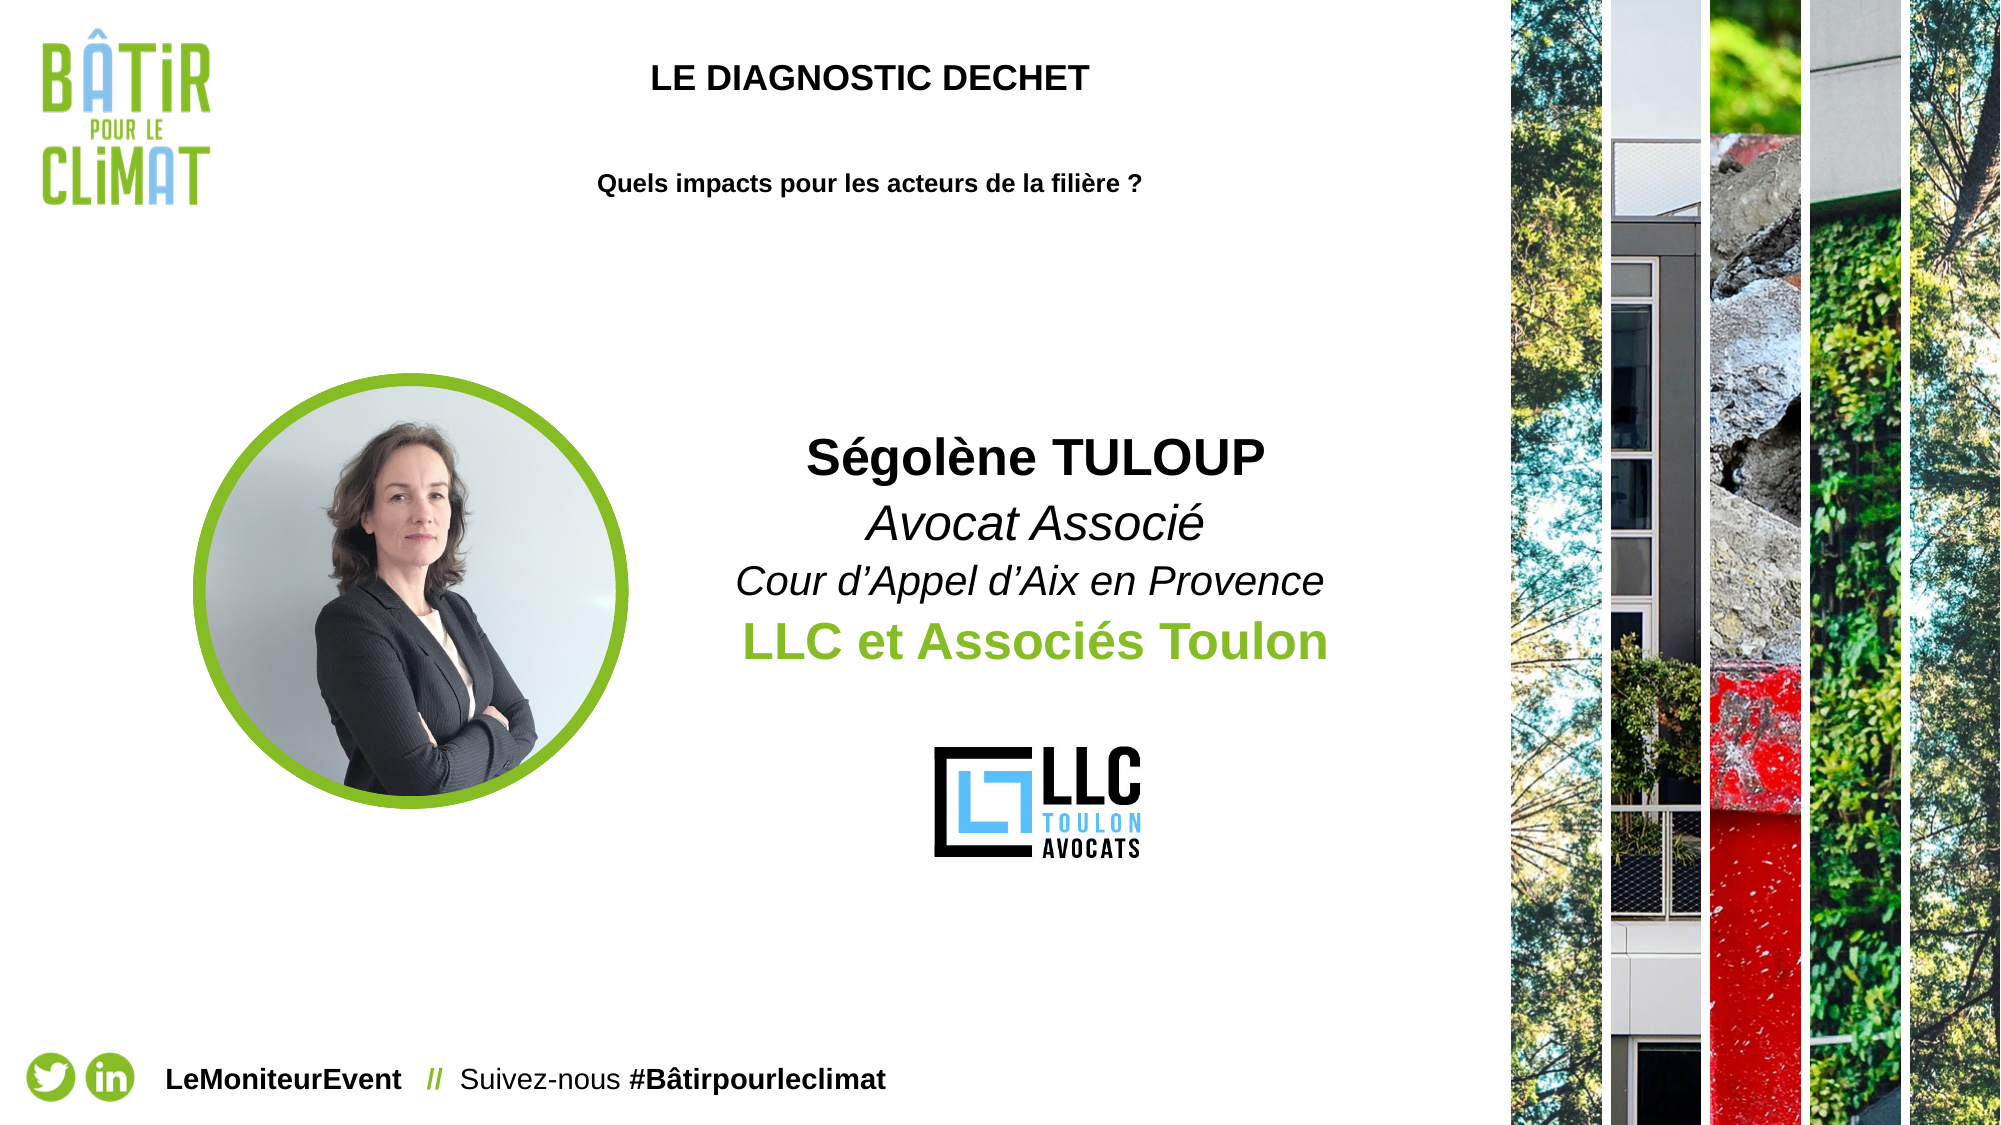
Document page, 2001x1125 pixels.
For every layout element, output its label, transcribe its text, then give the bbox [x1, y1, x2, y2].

picture [1710, 0, 1801, 1125]
picture [13, 5, 241, 234]
list LE DIAGNOSTIC DECHET Quels impacts pour les acteurs de la filière ? [261, 47, 1480, 208]
picture [199, 379, 623, 803]
picture [23, 1048, 139, 1106]
picture [1910, 0, 2000, 1125]
picture [1810, 0, 1901, 1125]
text_box Ségolène TULOUP Avocat Associé Cour d’Appel d’Aix en Provence LLC et Associés Toulon [709, 362, 1363, 740]
picture [929, 739, 1144, 866]
picture [1511, 0, 1602, 1125]
picture [1611, 0, 1701, 1125]
